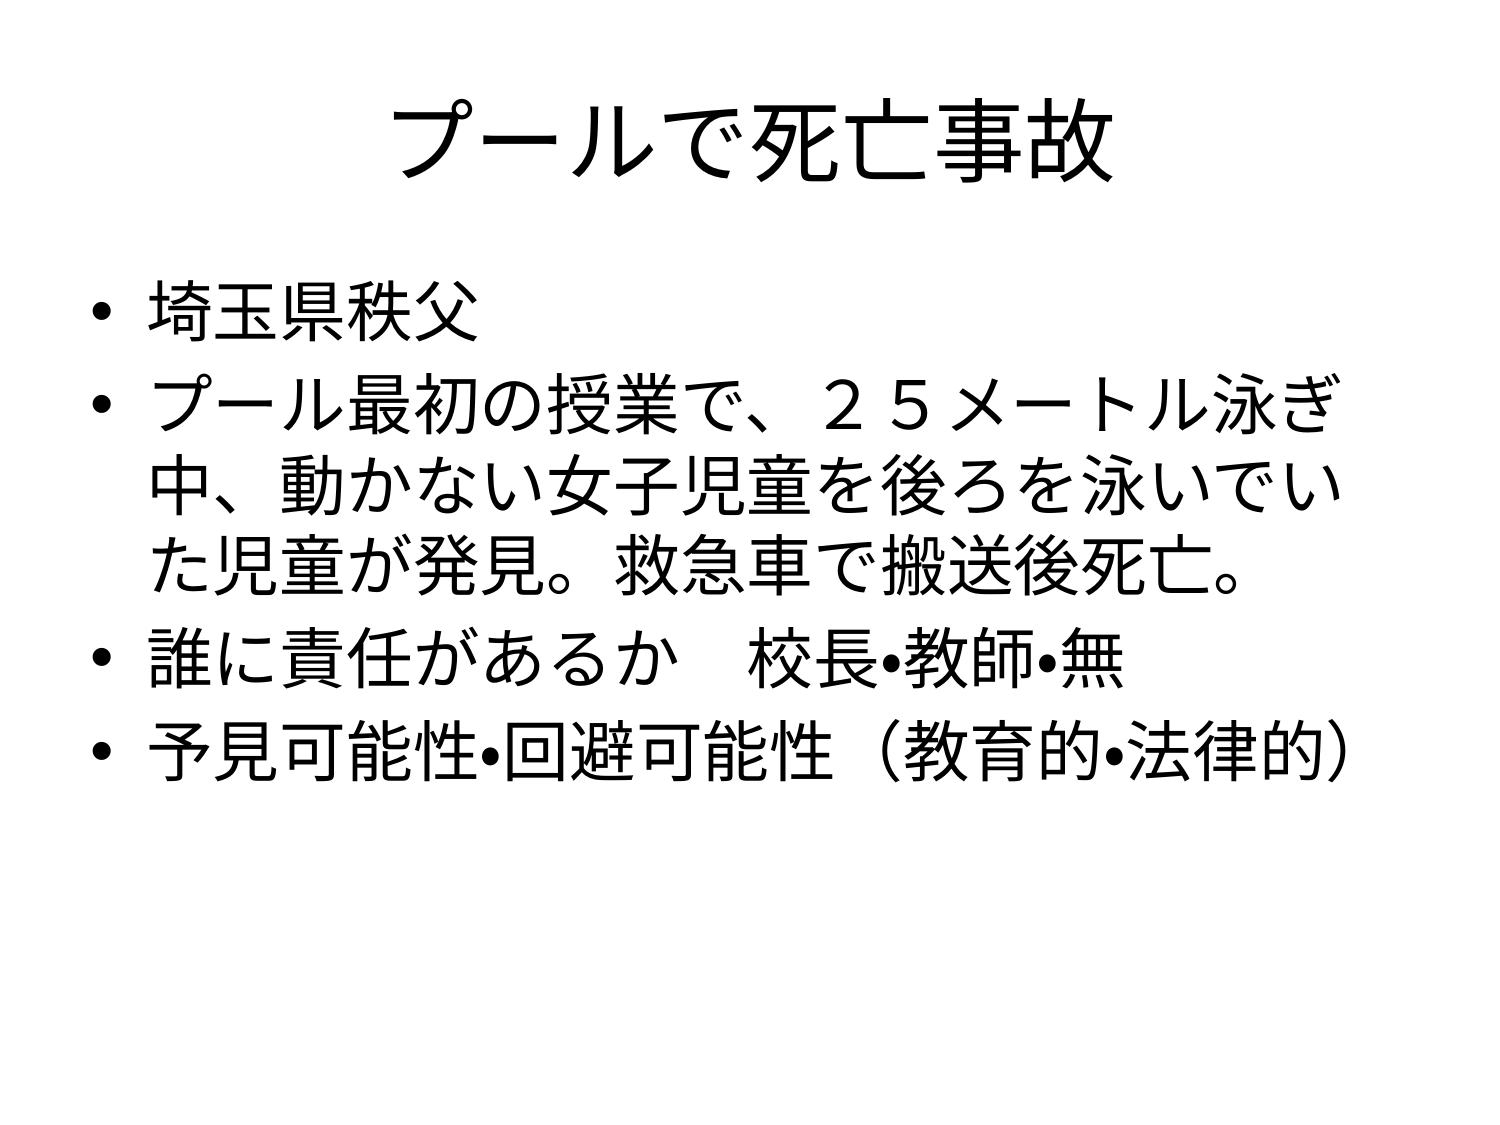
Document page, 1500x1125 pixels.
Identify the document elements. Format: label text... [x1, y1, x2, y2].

title プールで死亡事故 [75, 45, 1425, 233]
list 埼玉県秩父 プール最初の授業で、２５メートル泳ぎ中、動かない女子児童を後ろを泳いでいた児童が発見。救急車で搬送後死亡。 誰に責任があるか 校長・教師・無 予見可能性・回避可能性（教育的・法律的） [75, 262, 1425, 1005]
